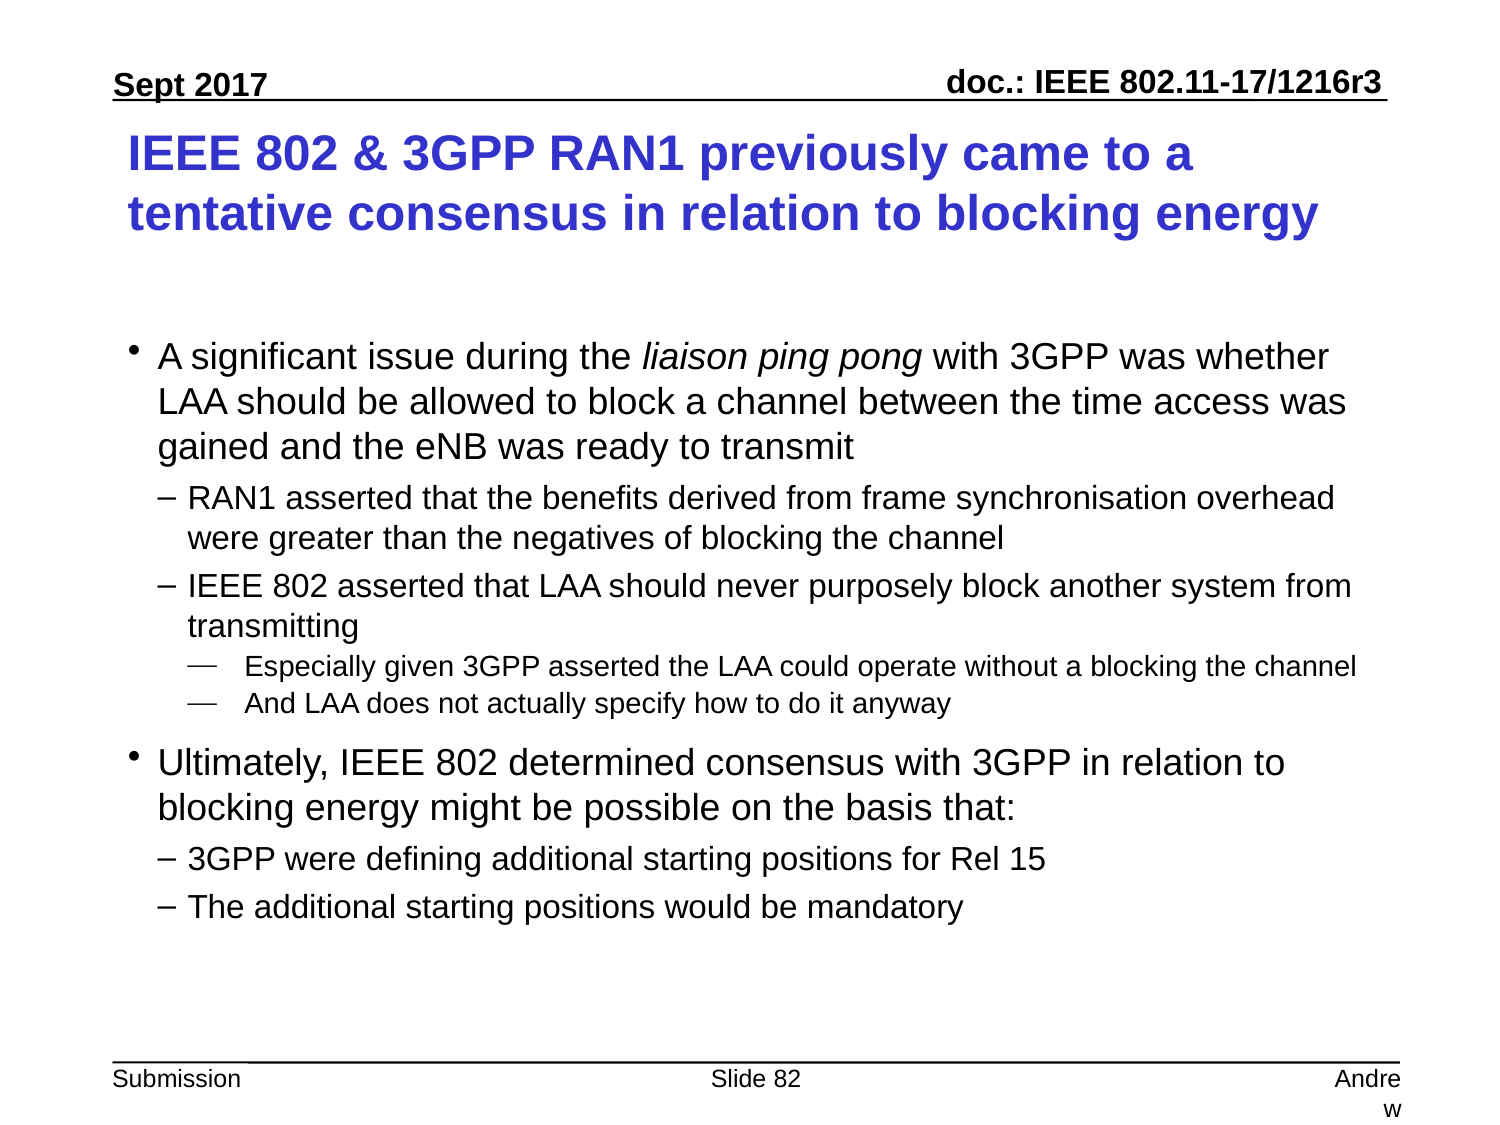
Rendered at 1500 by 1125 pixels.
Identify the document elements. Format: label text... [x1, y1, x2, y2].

footer Andrew Myles, Cisco [1320, 1061, 1402, 1093]
title IEEE 802 & 3GPP RAN1 previously came to a tentative consensus in relation to blocking energy [112, 112, 1388, 288]
list A significant issue during the liaison ping pong with 3GPP was whether LAA should be allowed to block a channel between the time access was gained and the eNB was ready to transmit RAN1 asserted that the benefits derived from frame synchronisation overhead were greater than the negatives of blocking the channel IEEE 802 asserted that LAA should never purposely block another system from transmitting Especially given 3GPP asserted the LAA could operate without a blocking the channel And LAA does not actually specify how to do it anyway Ultimately, IEEE 802 determined consensus with 3GPP in relation to blocking energy might be possible on the basis that: 3GPP were defining additional starting positions for Rel 15 The additional starting positions would be mandatory [112, 324, 1388, 1000]
slide_number Slide 82 [709, 1061, 803, 1093]
